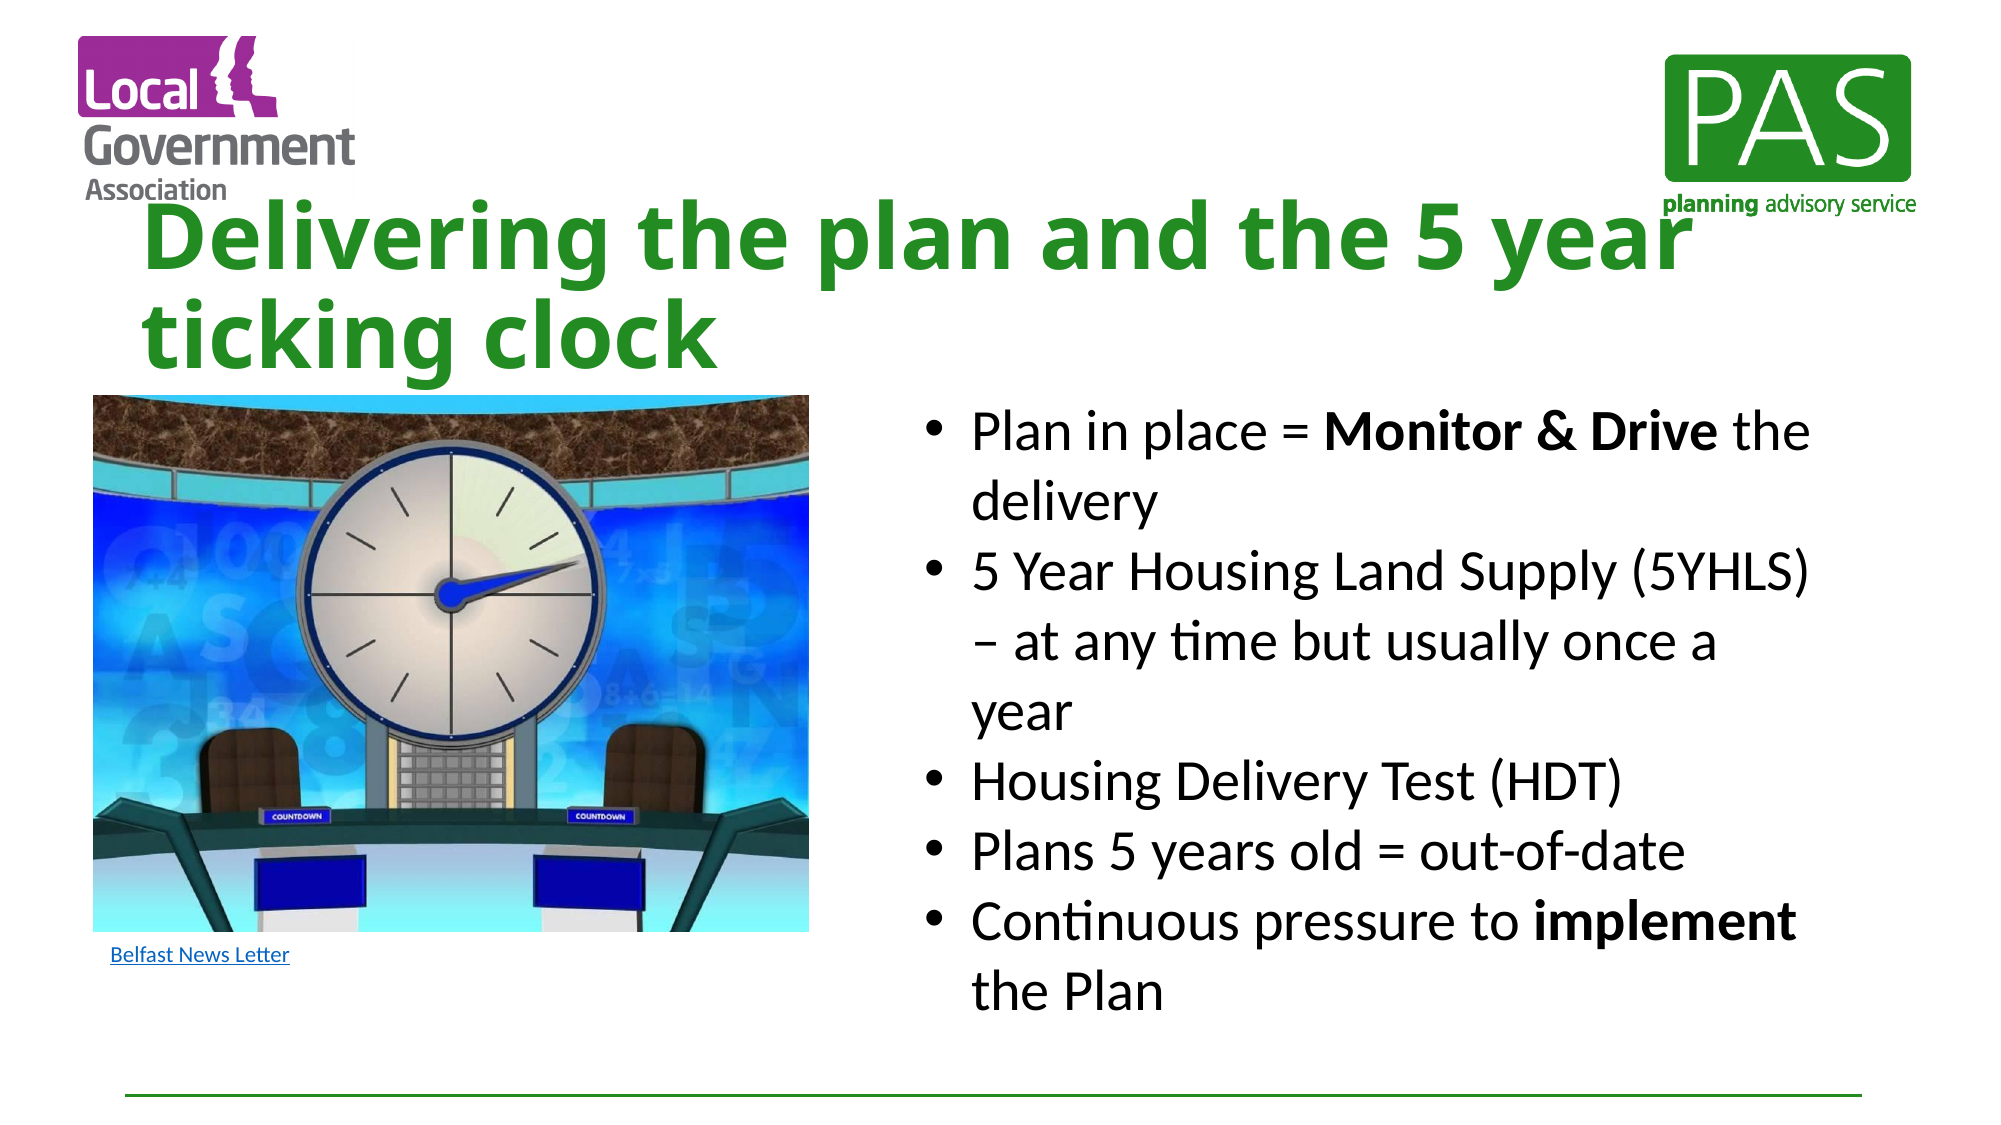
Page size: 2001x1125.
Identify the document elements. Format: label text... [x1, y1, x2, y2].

picture [78, 36, 355, 200]
title Delivering the plan and the 5 year ticking clock [125, 193, 1851, 385]
picture [93, 395, 809, 932]
text_box Belfast News Letter [95, 932, 306, 974]
picture [1663, 54, 1916, 217]
text_box Plan in place = Monitor & Drive the delivery 5 Year Housing Land Supply (5YHLS) – at any time but usually once a year Housing Delivery Test (HDT) Plans 5 years old = out-of-date Continuous pressure to implement the Plan [909, 384, 1829, 1030]
